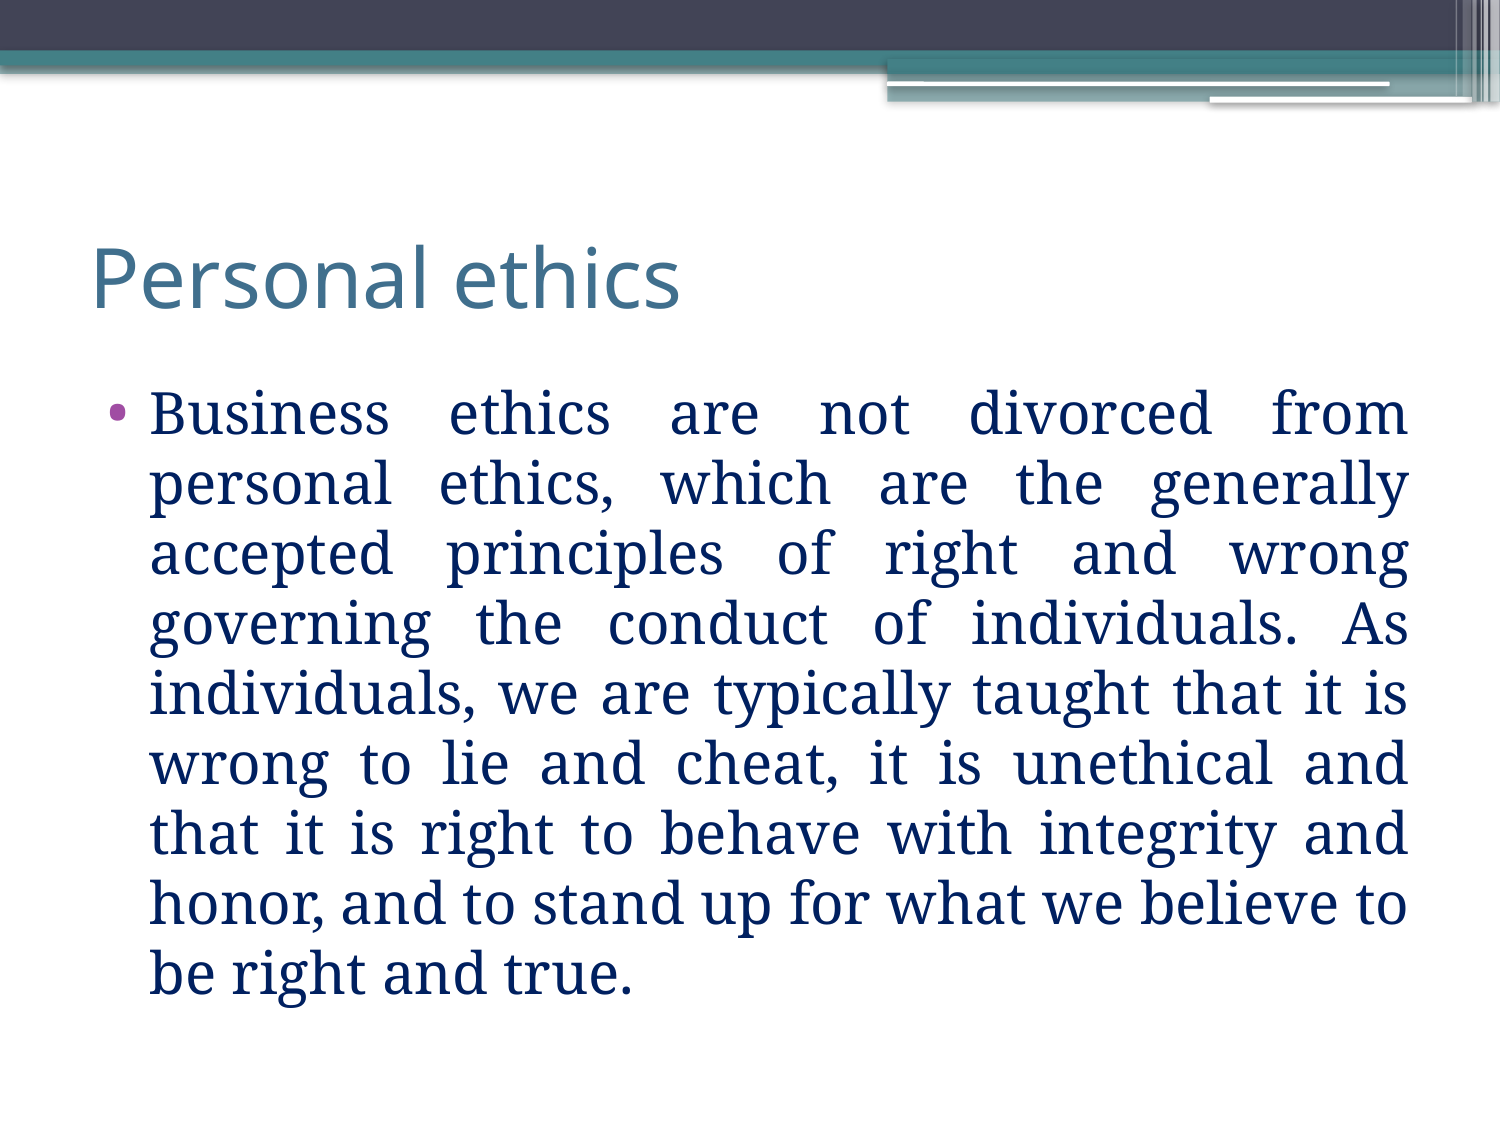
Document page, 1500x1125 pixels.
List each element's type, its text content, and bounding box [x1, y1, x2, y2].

list Business ethics are not divorced from personal ethics, which are the generally accepted principles of right and wrong governing the conduct of individuals. As individuals, we are typically taught that it is wrong to lie and cheat, it is unethical and that it is right to behave with integrity and honor, and to stand up for what we believe to be right and true. [75, 368, 1425, 1079]
title Personal ethics [75, 187, 1425, 363]
